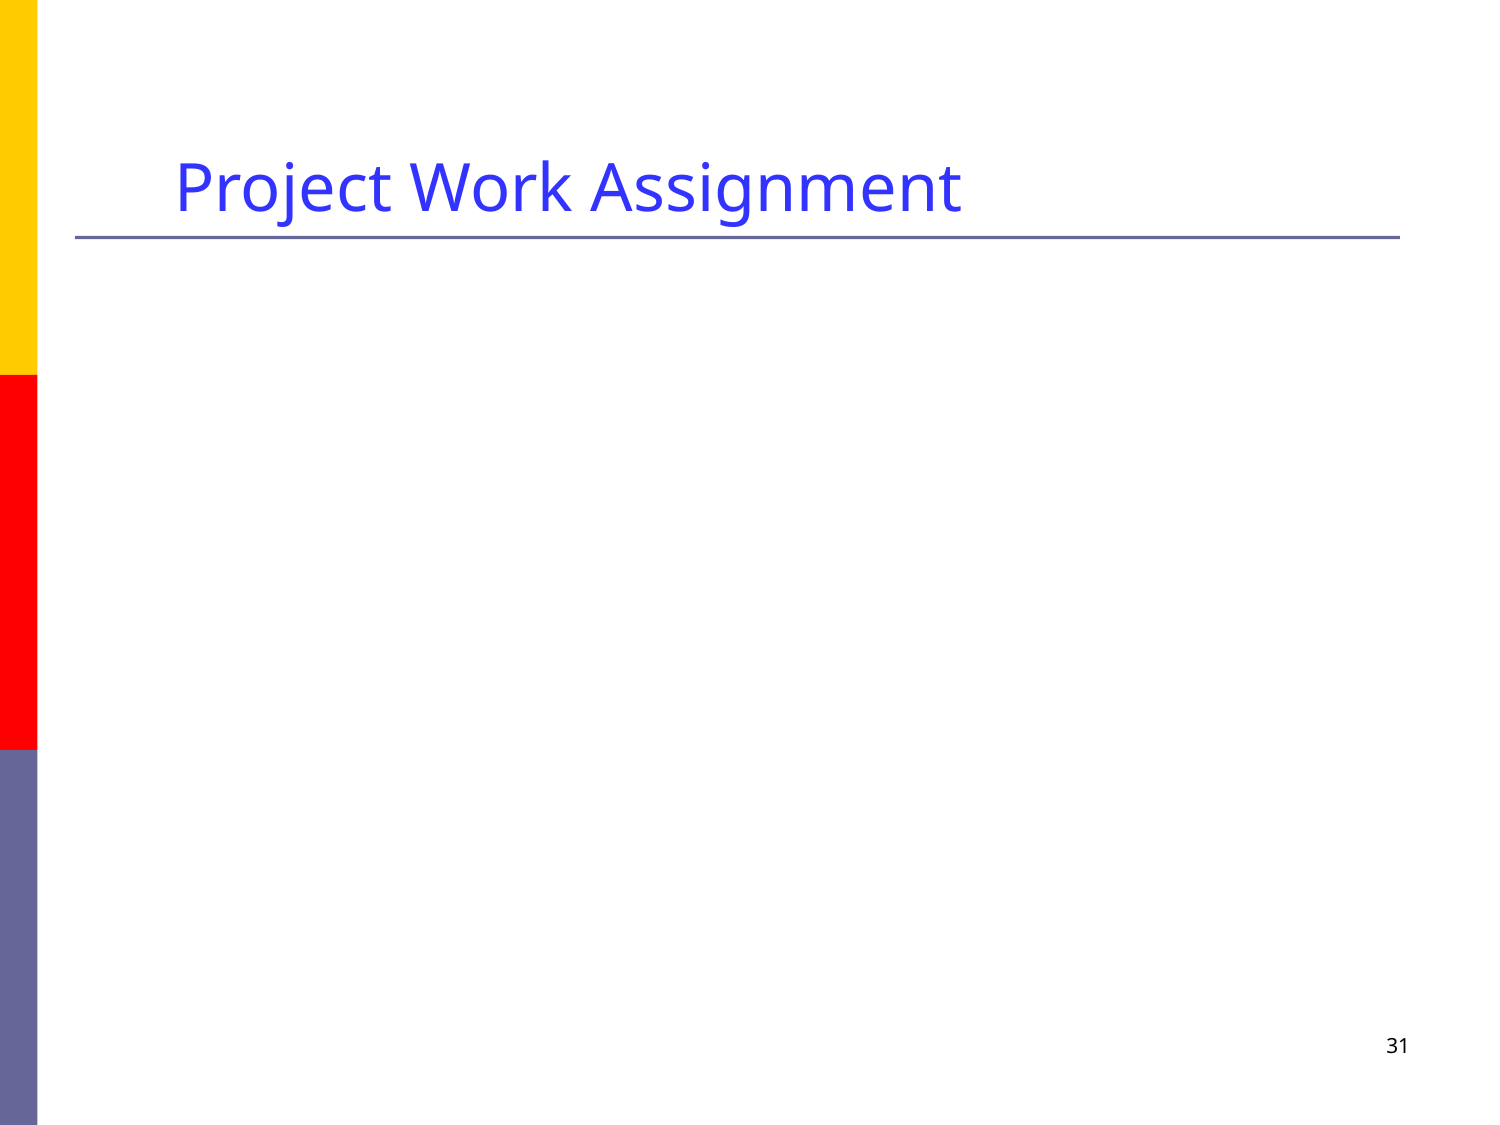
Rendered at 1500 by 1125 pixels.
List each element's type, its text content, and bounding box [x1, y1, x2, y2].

text_box Project Work Assignment [159, 137, 1365, 232]
slide_number 31 [1074, 1024, 1426, 1101]
